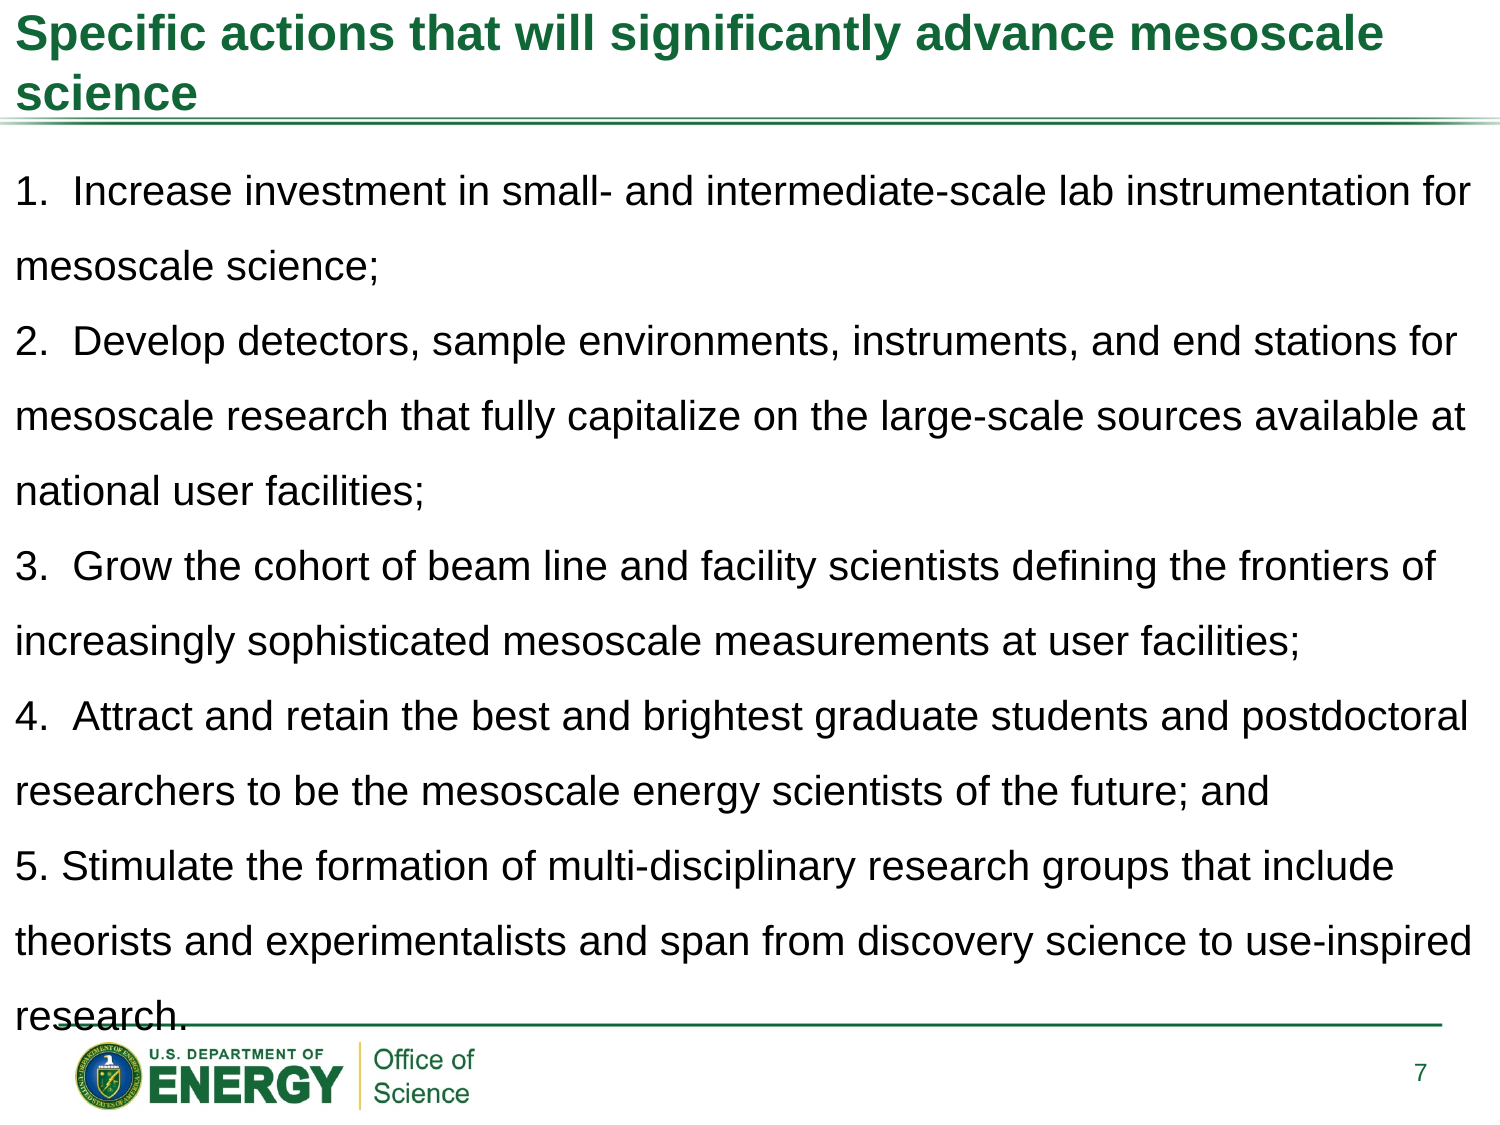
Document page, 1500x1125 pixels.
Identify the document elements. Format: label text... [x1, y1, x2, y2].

text_box 1. Increase investment in small- and intermediate-scale lab instrumentation for mesoscale science; 2. Develop detectors, sample environments, instruments, and end stations for mesoscale research that fully capitalize on the large-scale sources available at national user facilities; 3. Grow the cohort of beam line and facility scientists defining the frontiers of increasingly sophisticated mesoscale measurements at user facilities; 4. Attract and retain the best and brightest graduate students and postdoctoral researchers to be the mesoscale energy scientists of the future; and 5. Stimulate the formation of multi-disciplinary research groups that include theorists and experimentalists and span from discovery science to use-inspired research. [0, 131, 1500, 1122]
title Specific actions that will significantly advance mesoscale science [0, 0, 1500, 131]
